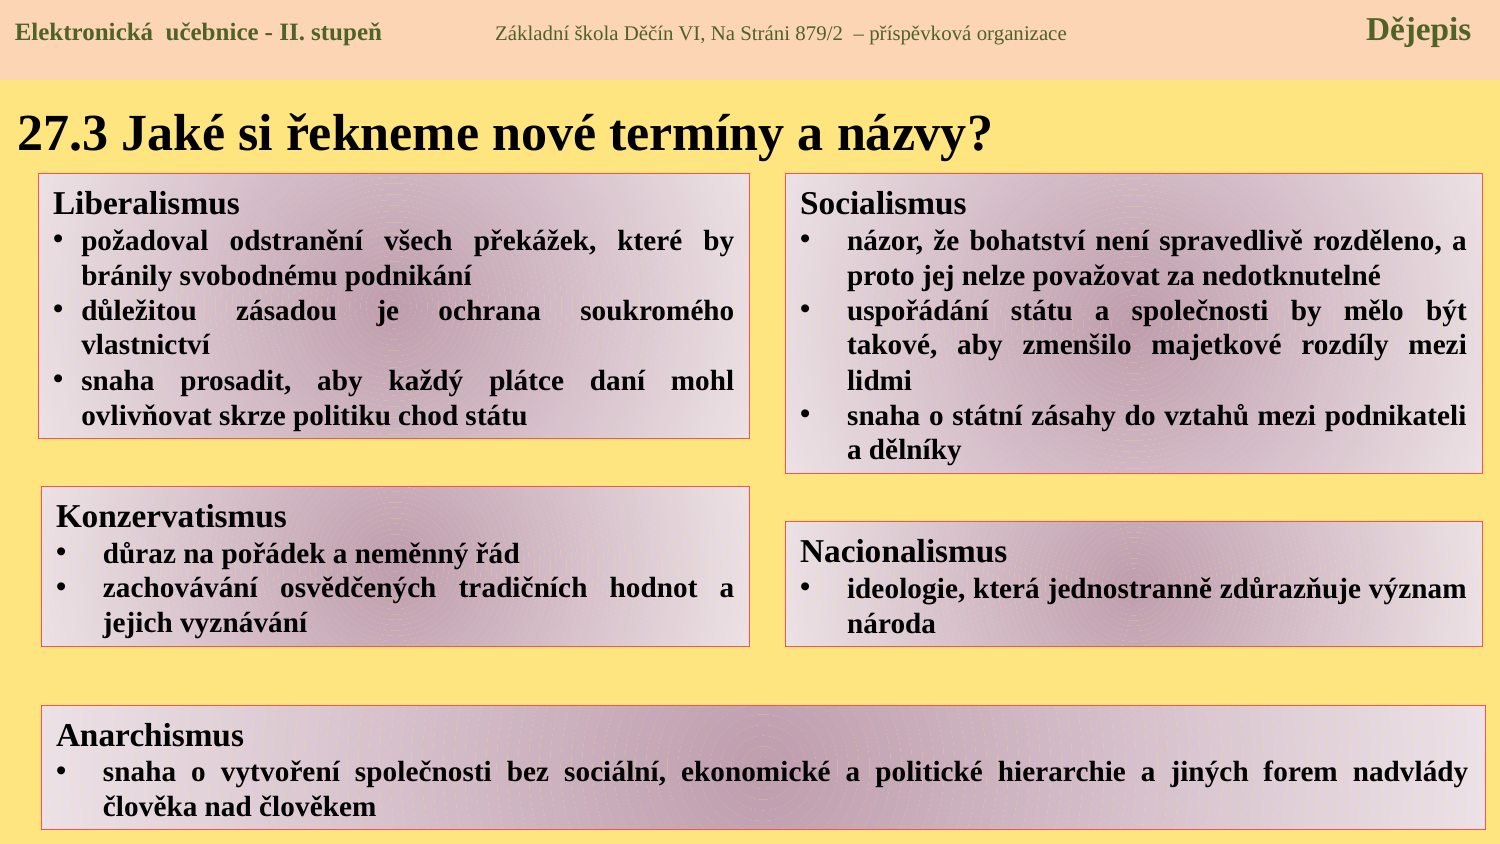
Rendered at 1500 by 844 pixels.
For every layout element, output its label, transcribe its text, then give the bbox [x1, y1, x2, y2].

text_box Nacionalismus ideologie, která jednostranně zdůrazňuje význam národa [785, 521, 1483, 647]
title 27.3 Jaké si řekneme nové termíny a názvy? [2, 80, 1119, 179]
text_box Anarchismus snaha o vytvoření společnosti bez sociální, ekonomické a politické hierarchie a jiných forem nadvlády člověka nad člověkem [41, 705, 1486, 830]
text_box Konzervatismus důraz na pořádek a neměnný řád zachovávání osvědčených tradičních hodnot a jejich vyznávání [41, 486, 750, 647]
text_box Socialismus názor, že bohatství není spravedlivě rozděleno, a proto jej nelze považovat za nedotknutelné uspořádání státu a společnosti by mělo být takové, aby zmenšilo majetkové rozdíly mezi lidmi snaha o státní zásahy do vztahů mezi podnikateli a dělníky [785, 173, 1483, 474]
text_box Liberalismus požadoval odstranění všech překážek, které by bránily svobodnému podnikání důležitou zásadou je ochrana soukromého vlastnictví snaha prosadit, aby každý plátce daní mohl ovlivňovat skrze politiku chod státu [38, 173, 750, 439]
text_box Elektronická učebnice - II. stupeň Základní škola Děčín VI, Na Stráni 879/2 – příspěvková organizace Dějepis [0, 0, 1500, 80]
